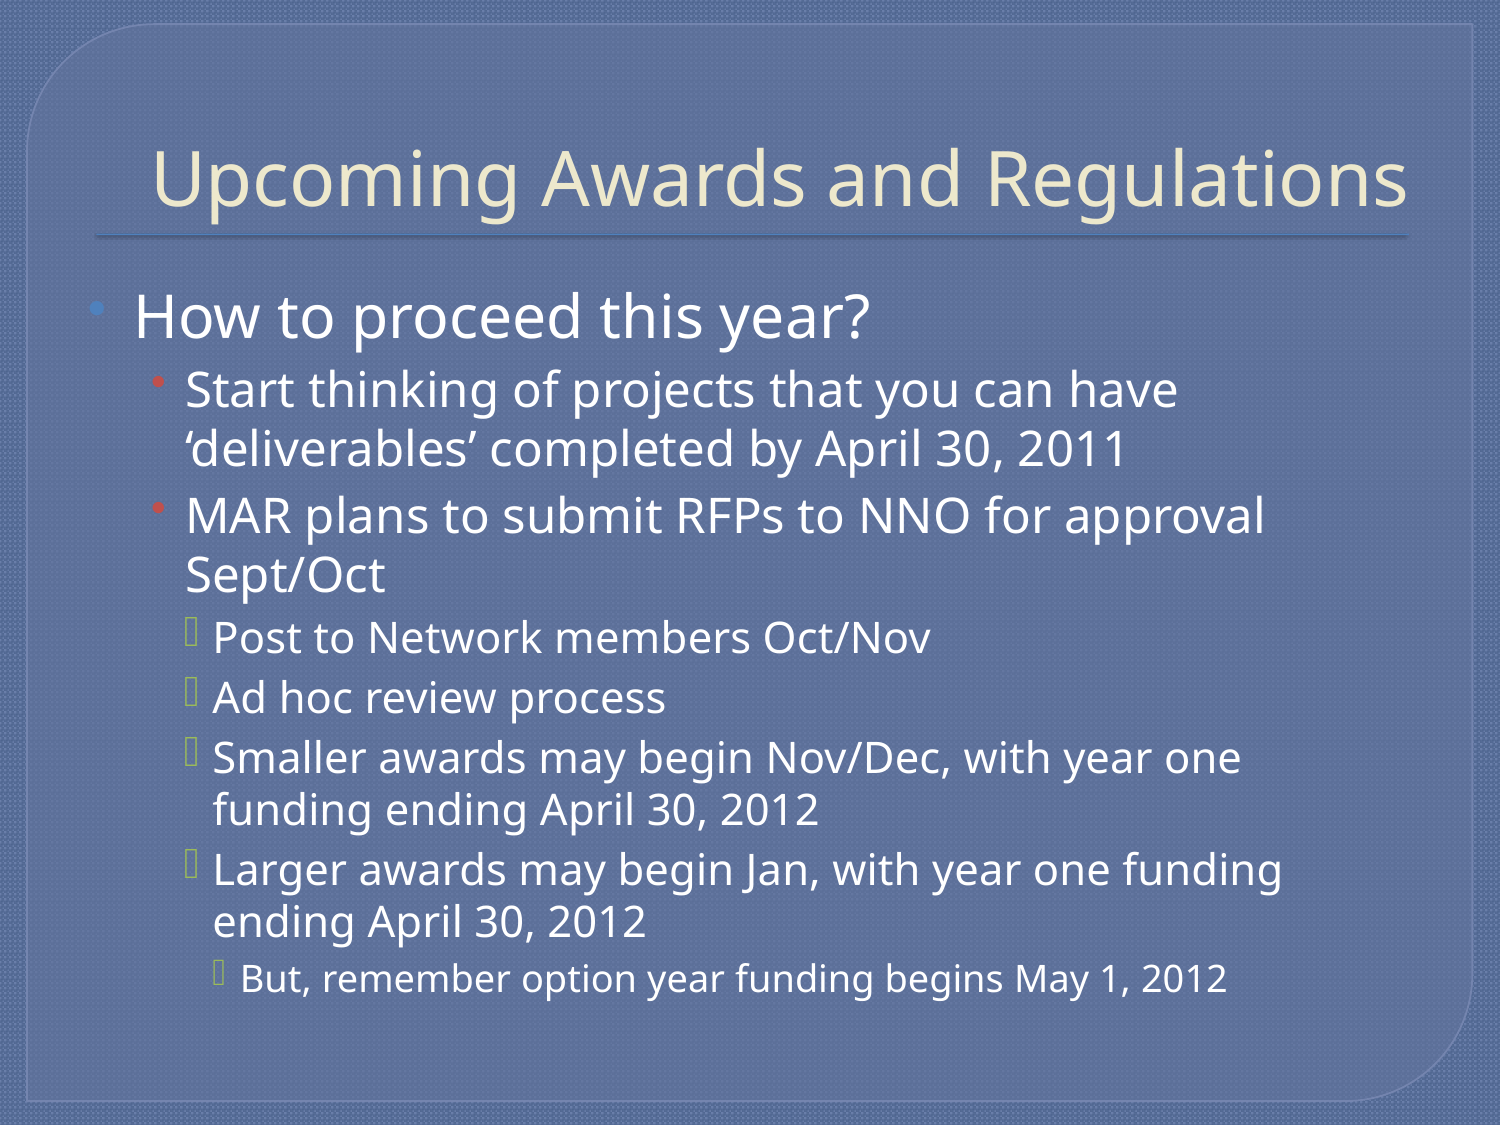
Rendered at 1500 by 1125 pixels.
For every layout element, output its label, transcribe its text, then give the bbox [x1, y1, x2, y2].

list How to proceed this year? Start thinking of projects that you can have ‘deliverables’ completed by April 30, 2011 MAR plans to submit RFPs to NNO for approval Sept/Oct Post to Network members Oct/Nov Ad hoc review process Smaller awards may begin Nov/Dec, with year one funding ending April 30, 2012 Larger awards may begin Jan, with year one funding ending April 30, 2012 But, remember option year funding begins May 1, 2012 [75, 270, 1425, 1013]
title Upcoming Awards and Regulations [75, 41, 1425, 230]
